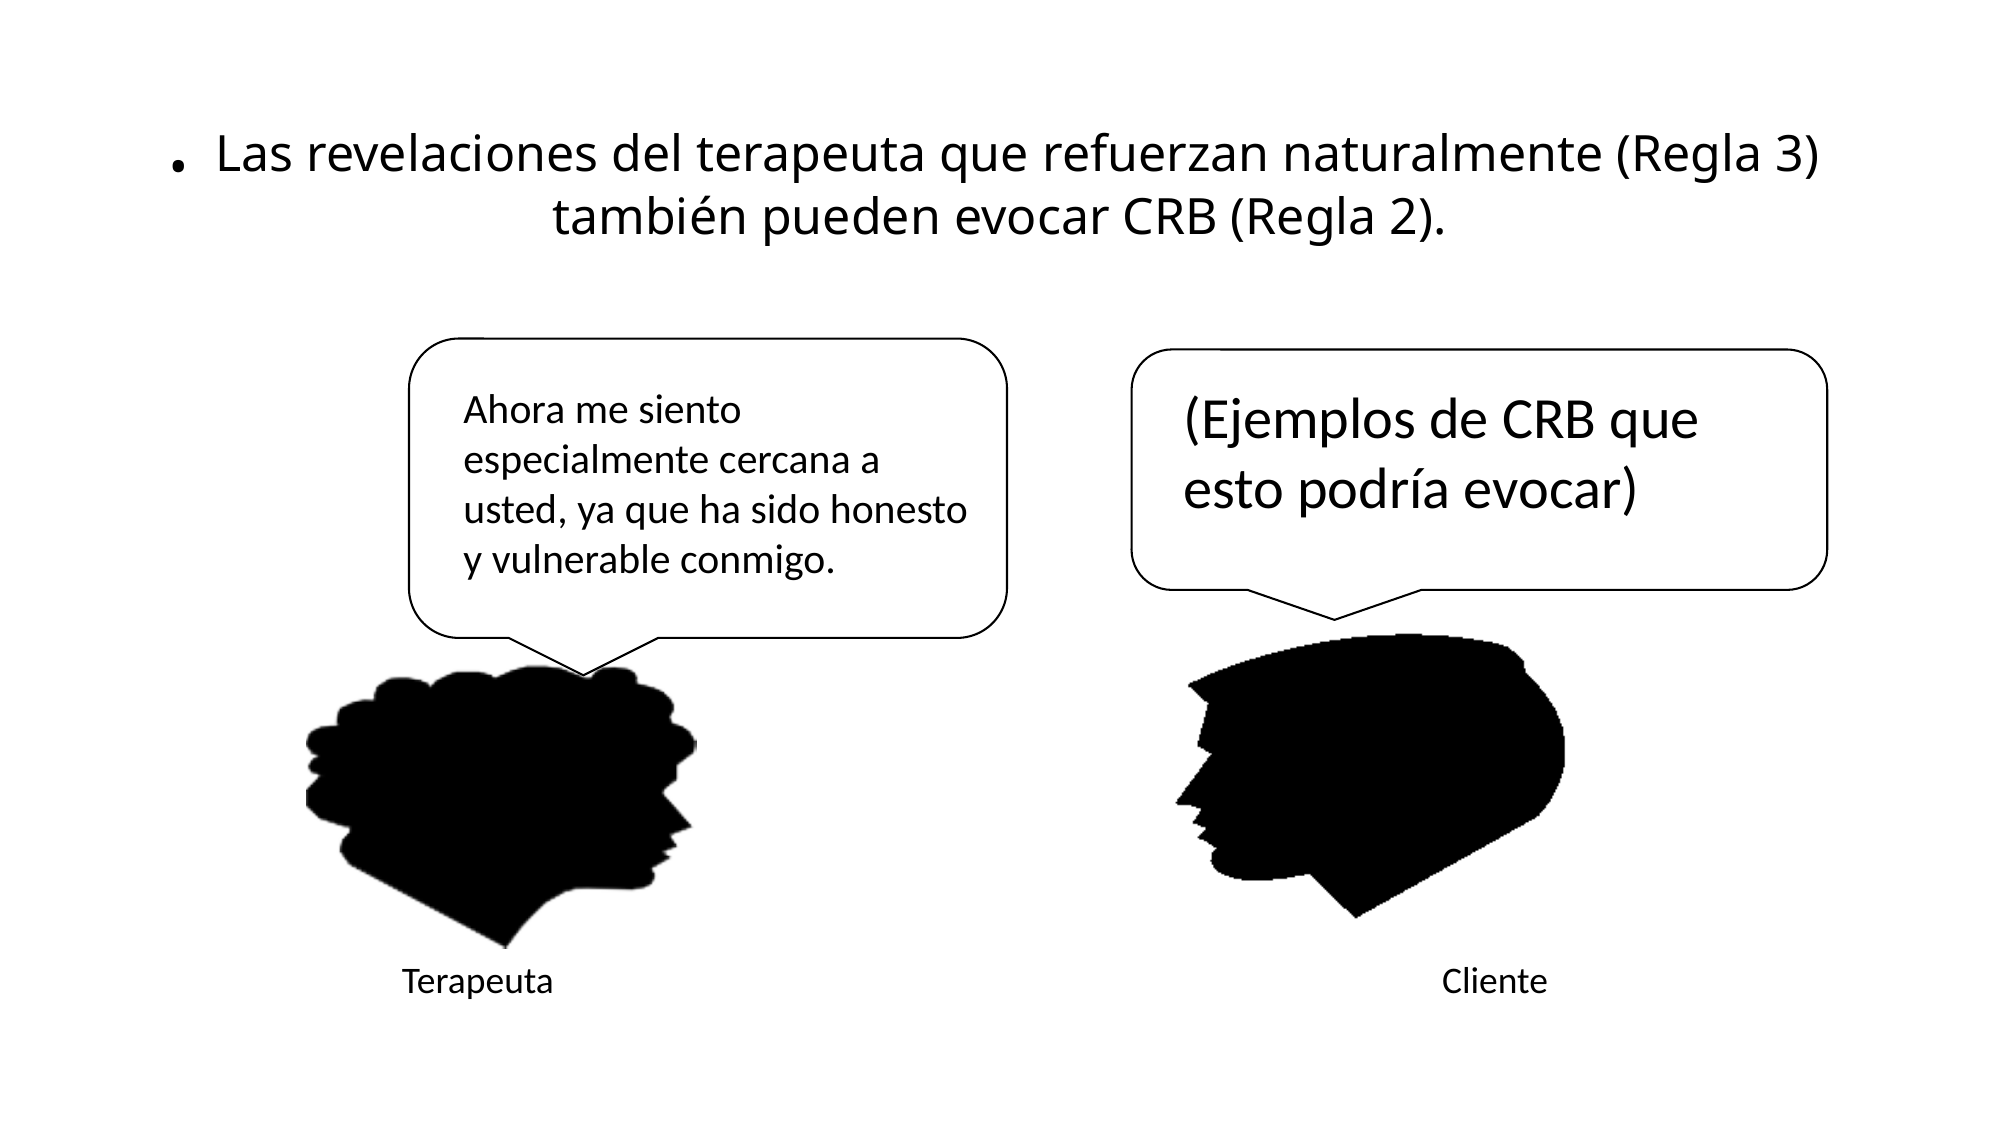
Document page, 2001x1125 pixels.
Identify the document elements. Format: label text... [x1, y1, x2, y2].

title . Las revelaciones del terapeuta que refuerzan naturalmente (Regla 3) también pueden evocar CRB (Regla 2). [137, 59, 1863, 278]
text_box (Ejemplos de CRB que esto podría evocar) [1168, 373, 1791, 528]
text_box Ahora me siento especialmente cercana a usted, ya que ha sido honesto y vulnerable conmigo. [448, 374, 984, 590]
text_box Cliente [1427, 948, 1653, 1009]
text_box [407, 337, 1009, 639]
text_box Terapeuta [387, 949, 695, 1009]
picture [1143, 521, 1620, 920]
text_box [1130, 348, 1829, 591]
picture [305, 626, 697, 949]
